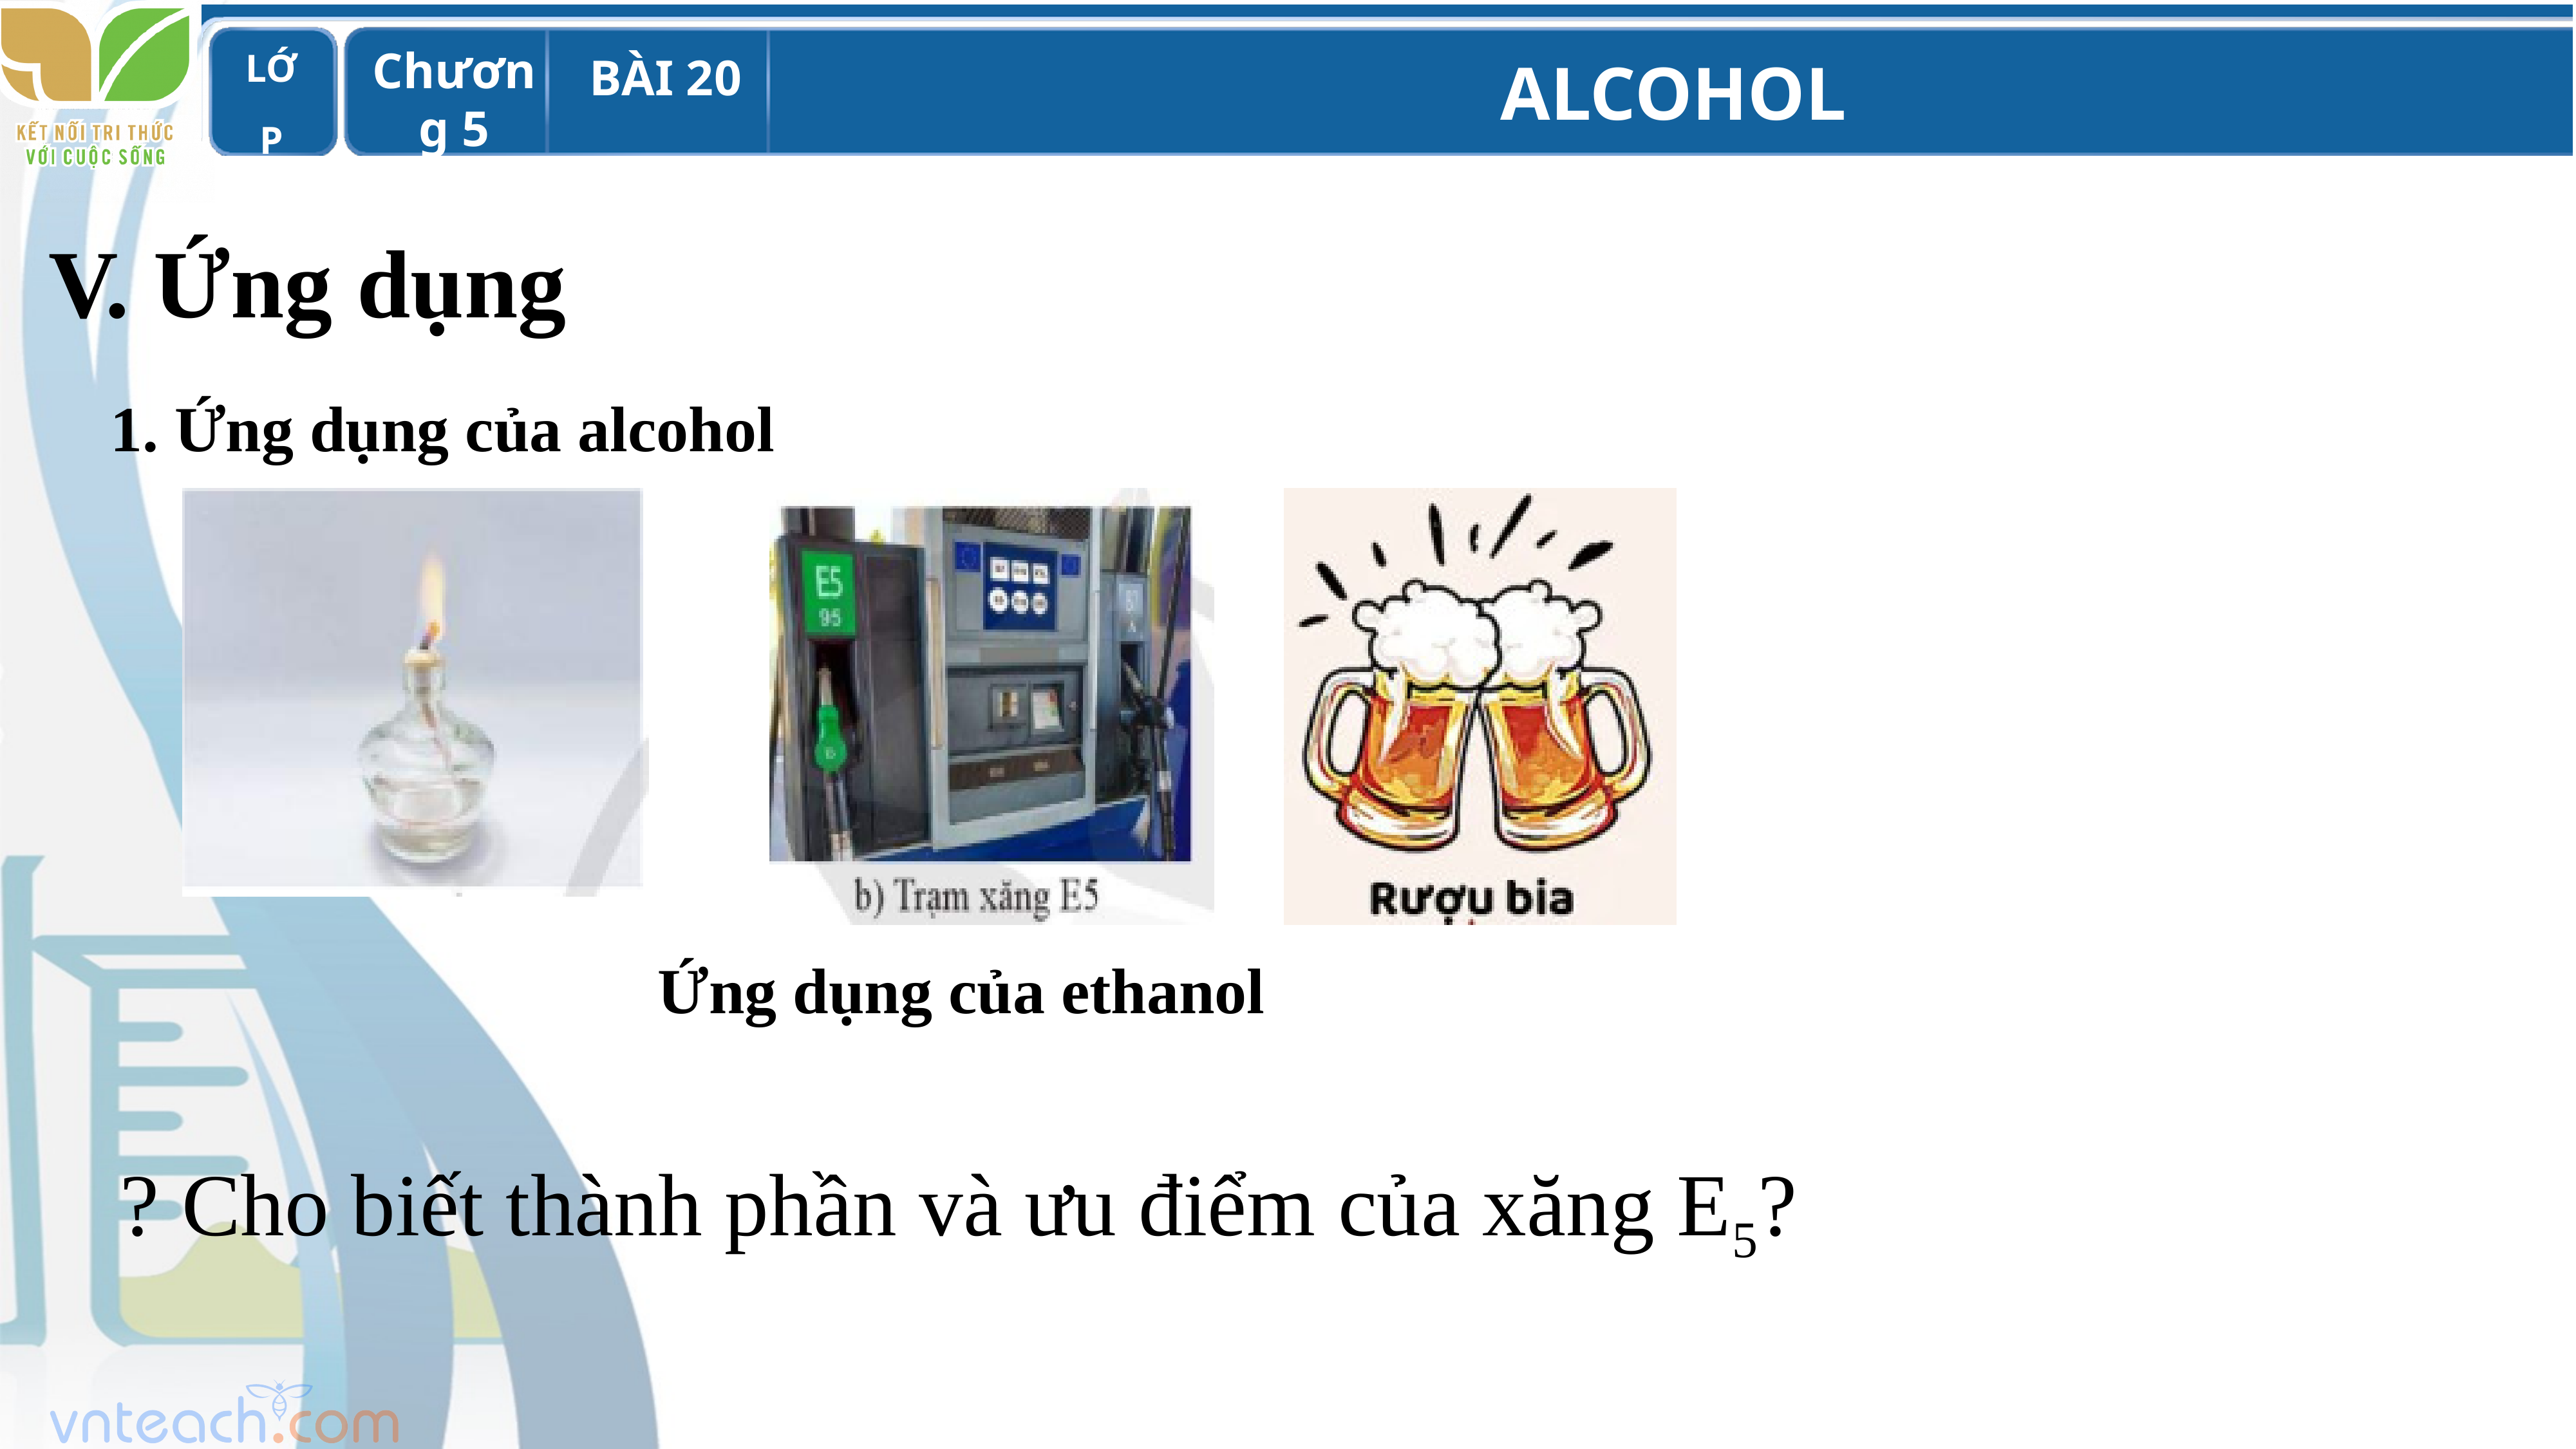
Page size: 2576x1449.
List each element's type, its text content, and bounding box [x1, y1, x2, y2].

text_box V. Ứng dụng [39, 216, 1102, 333]
picture [0, 0, 2576, 1449]
text_box 1. Ứng dụng của alcohol [100, 382, 1163, 498]
text_box Ứng dụng của ethanol [648, 944, 1711, 1061]
text_box ? Cho biết thành phần và ưu điểm của xăng E5? [110, 1142, 1807, 1273]
